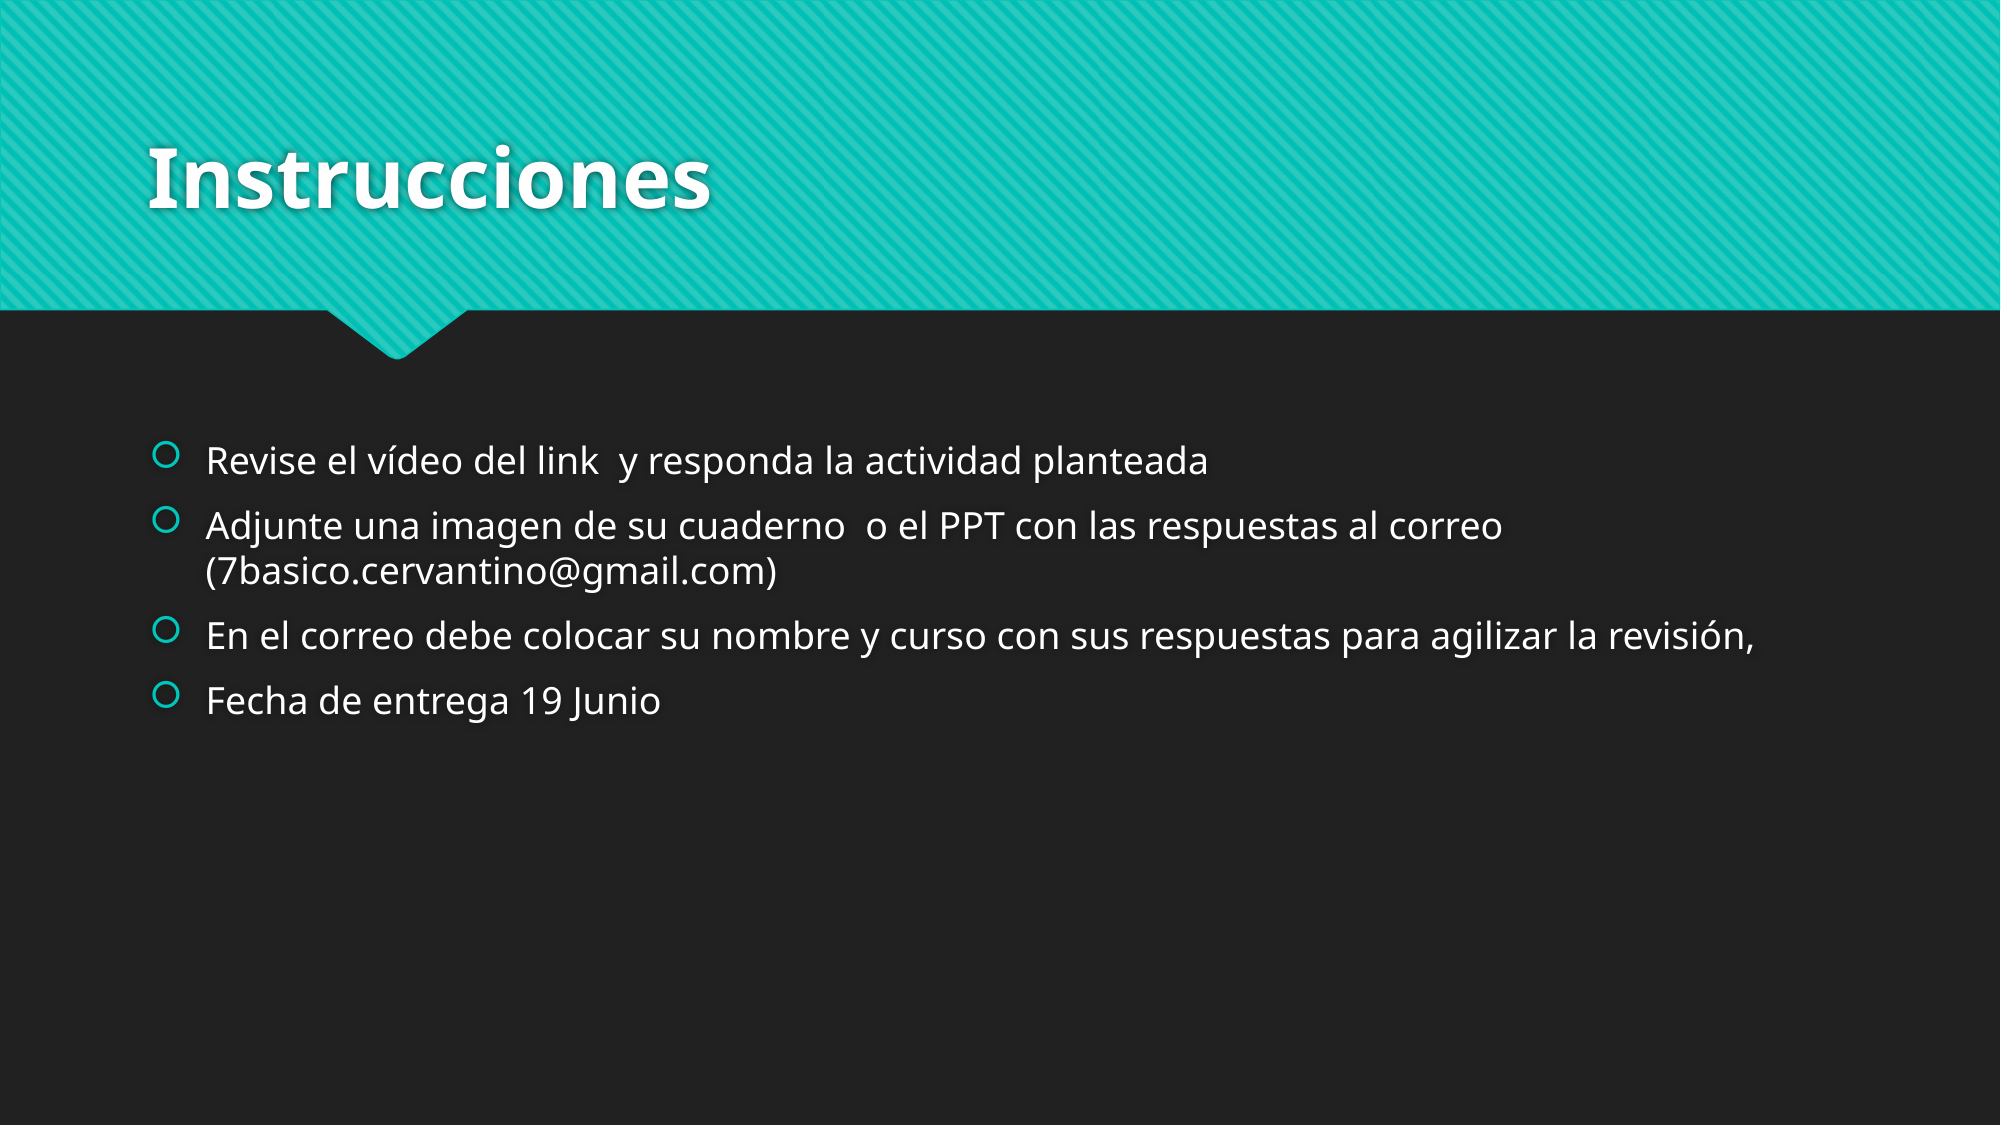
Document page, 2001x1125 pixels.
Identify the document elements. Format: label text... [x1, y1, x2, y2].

list Revise el vídeo del link y responda la actividad planteada Adjunte una imagen de su cuaderno o el PPT con las respuestas al correo (7basico.cervantino@gmail.com) En el correo debe colocar su nombre y curso con sus respuestas para agilizar la revisión, Fecha de entrega 19 Junio [134, 364, 1866, 962]
title Instrucciones [132, 73, 1868, 233]
